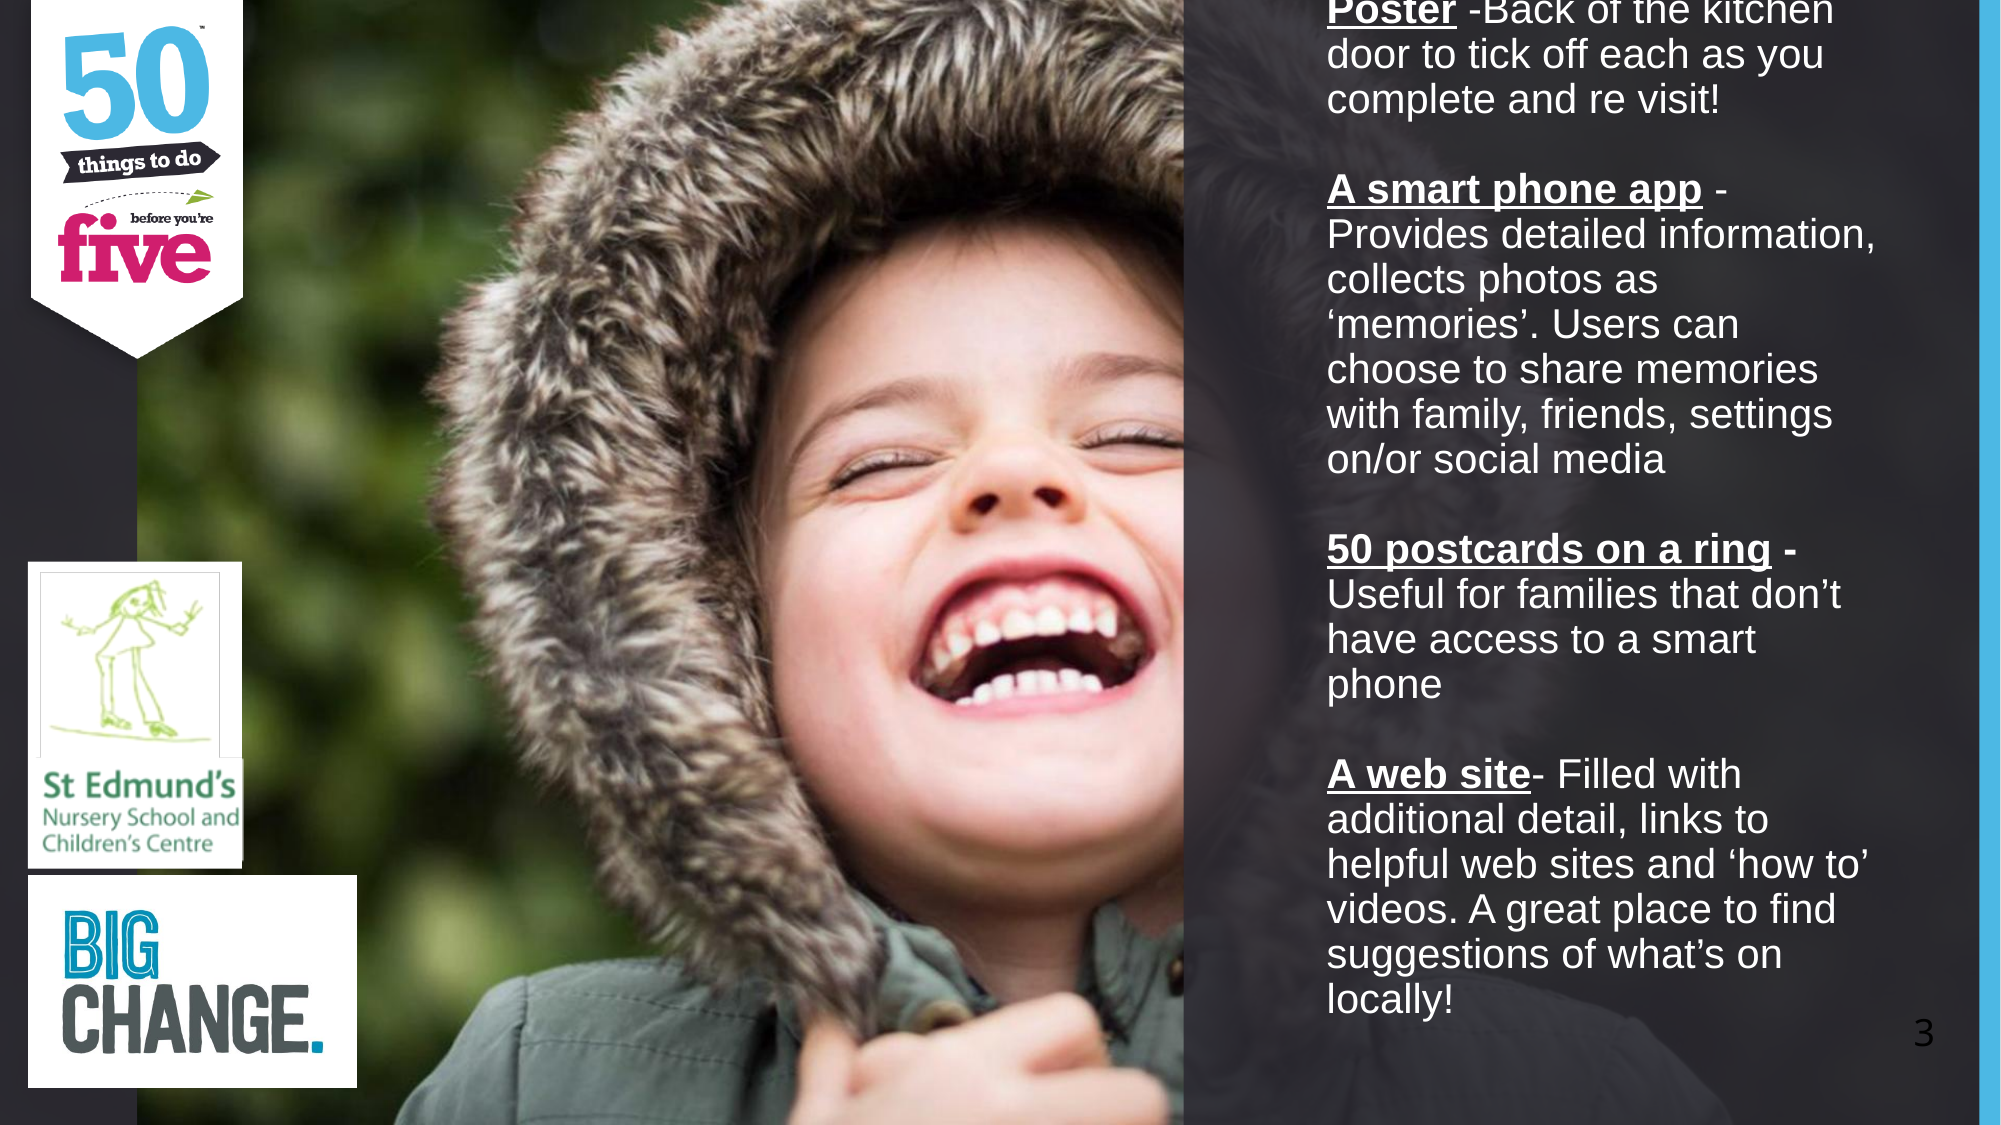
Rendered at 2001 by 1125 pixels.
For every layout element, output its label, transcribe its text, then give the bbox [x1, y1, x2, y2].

title Poster -Back of the kitchen door to tick off each as you complete and re visit! A smart phone app - Provides detailed information, collects photos as ‘memories’. Users can choose to share memories with family, friends, settings on/or social media 50 postcards on a ring - Useful for families that don’t have access to a smart phone A web site- Filled with additional detail, links to helpful web sites and ‘how to’ videos. A great place to find suggestions of what’s on locally! [1311, 0, 1899, 1031]
picture [28, 0, 1183, 1125]
slide_number 3 [1898, 1001, 2000, 1062]
